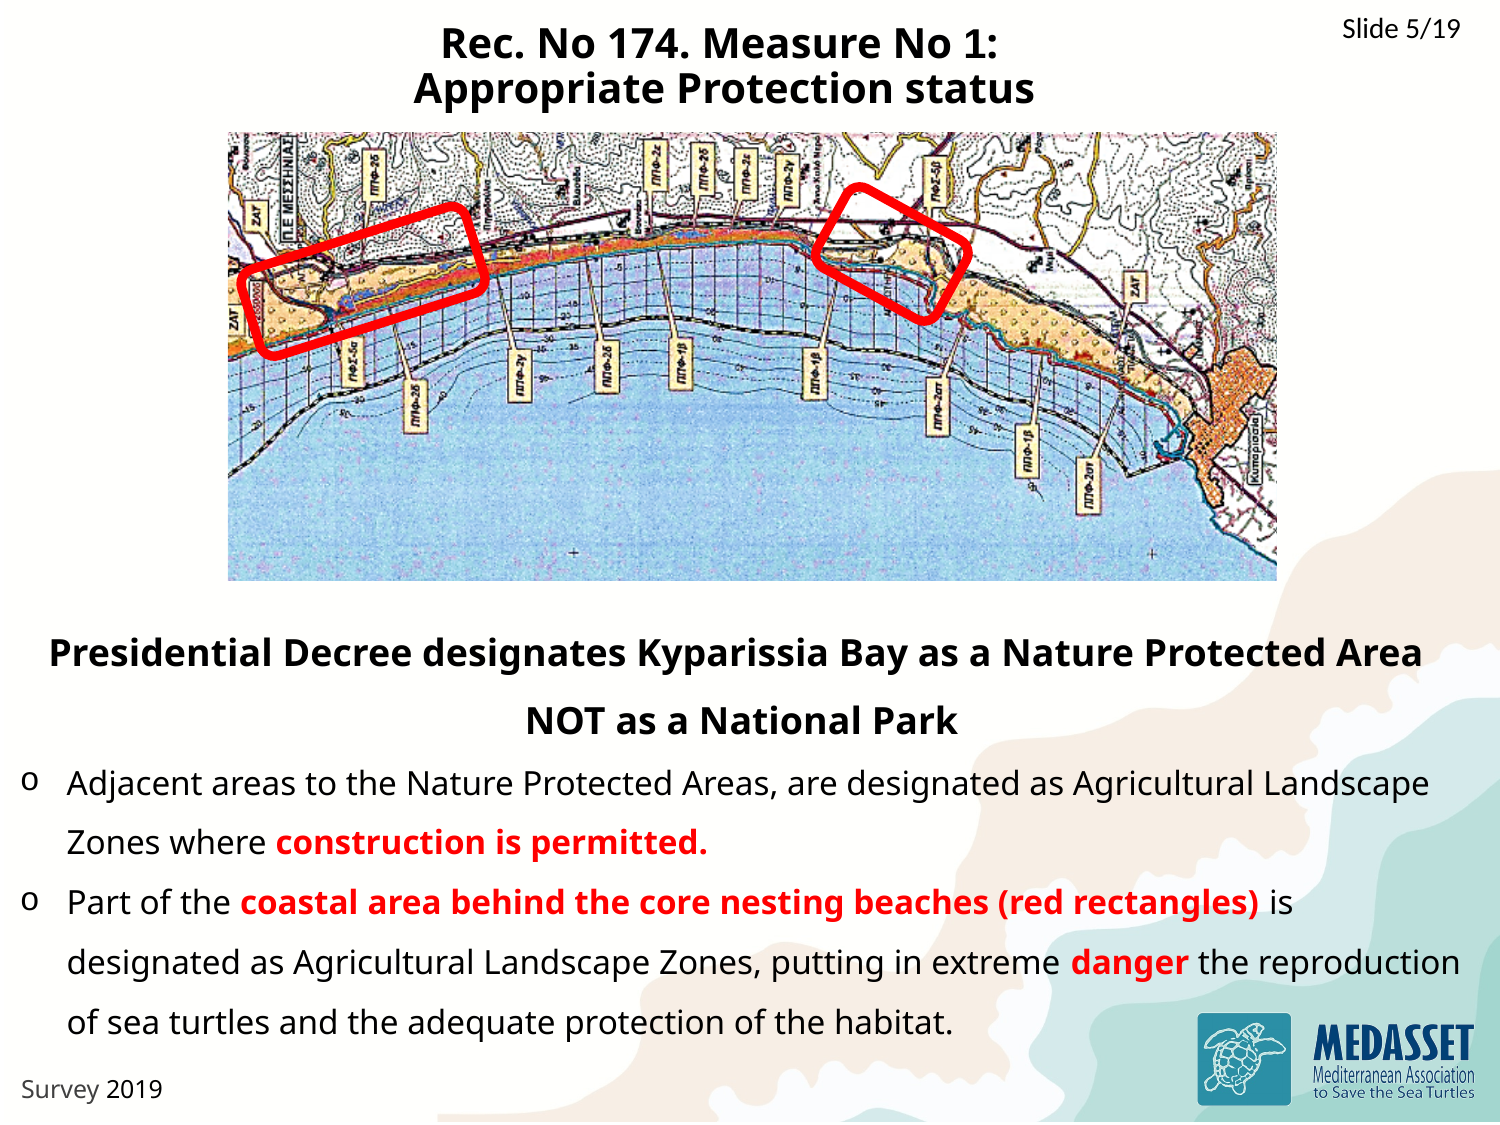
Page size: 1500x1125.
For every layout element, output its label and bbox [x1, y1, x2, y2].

list [528, 0, 977, 882]
text_box [4, 0, 1500, 1125]
